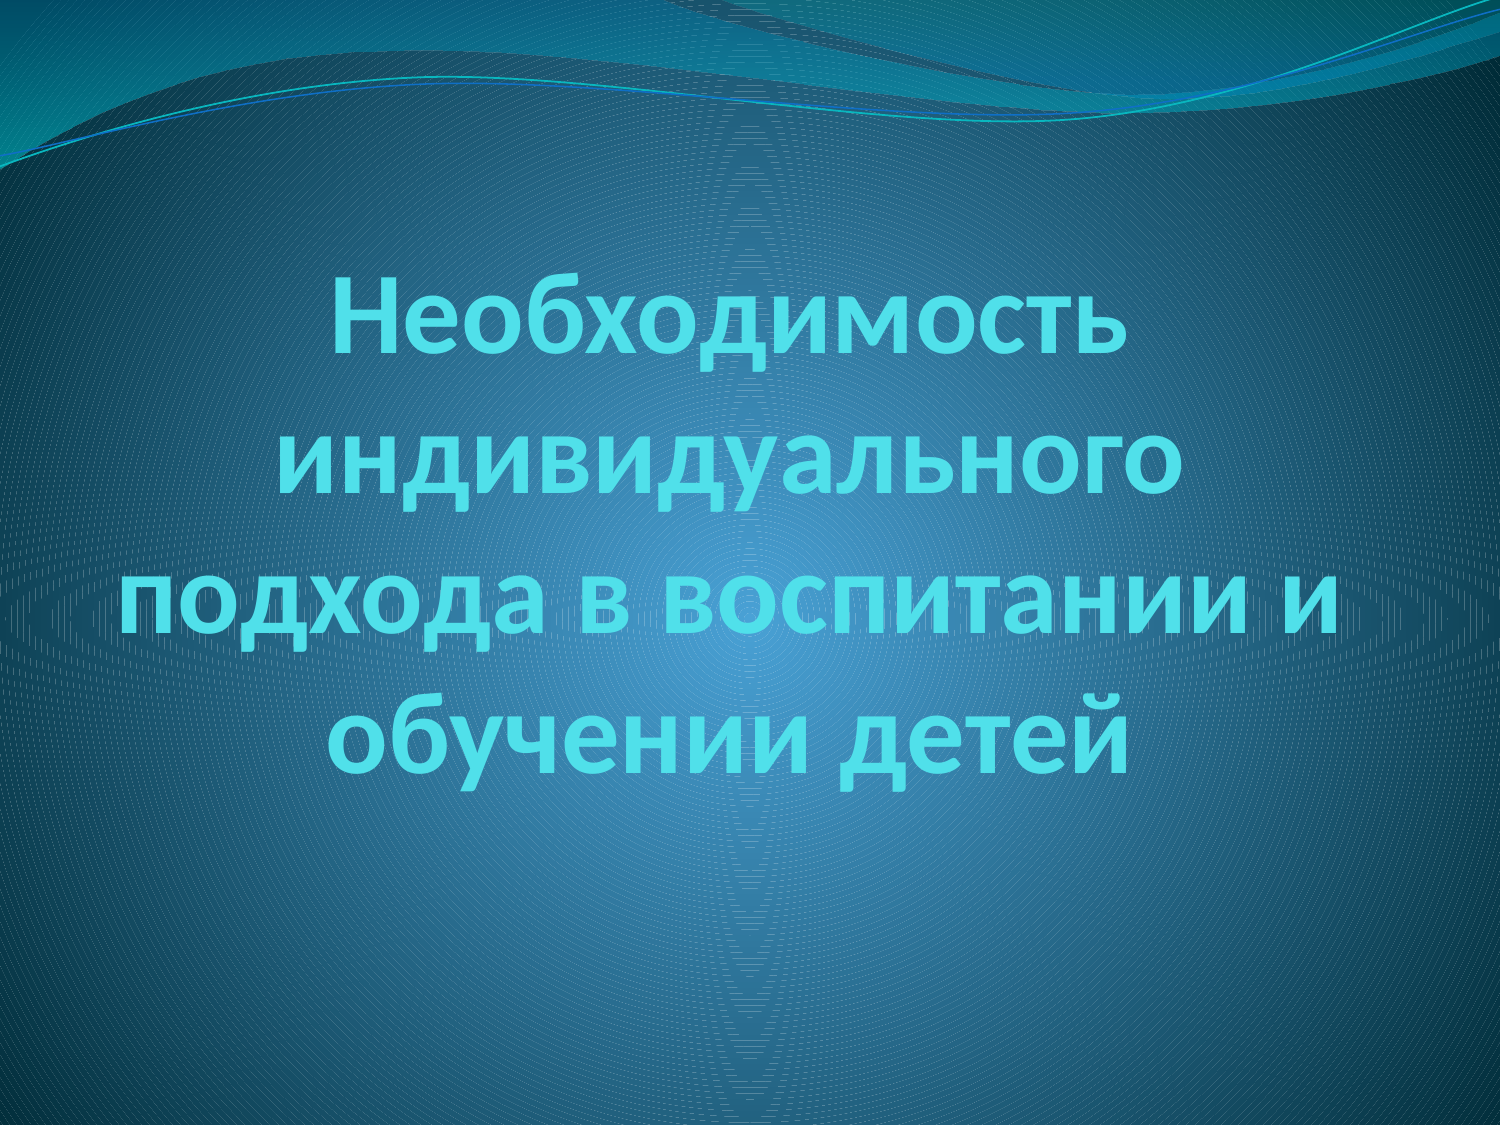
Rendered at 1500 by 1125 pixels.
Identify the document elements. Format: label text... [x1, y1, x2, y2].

title Необходимость индивидуального подхода в воспитании и обучении детей [87, 224, 1376, 797]
